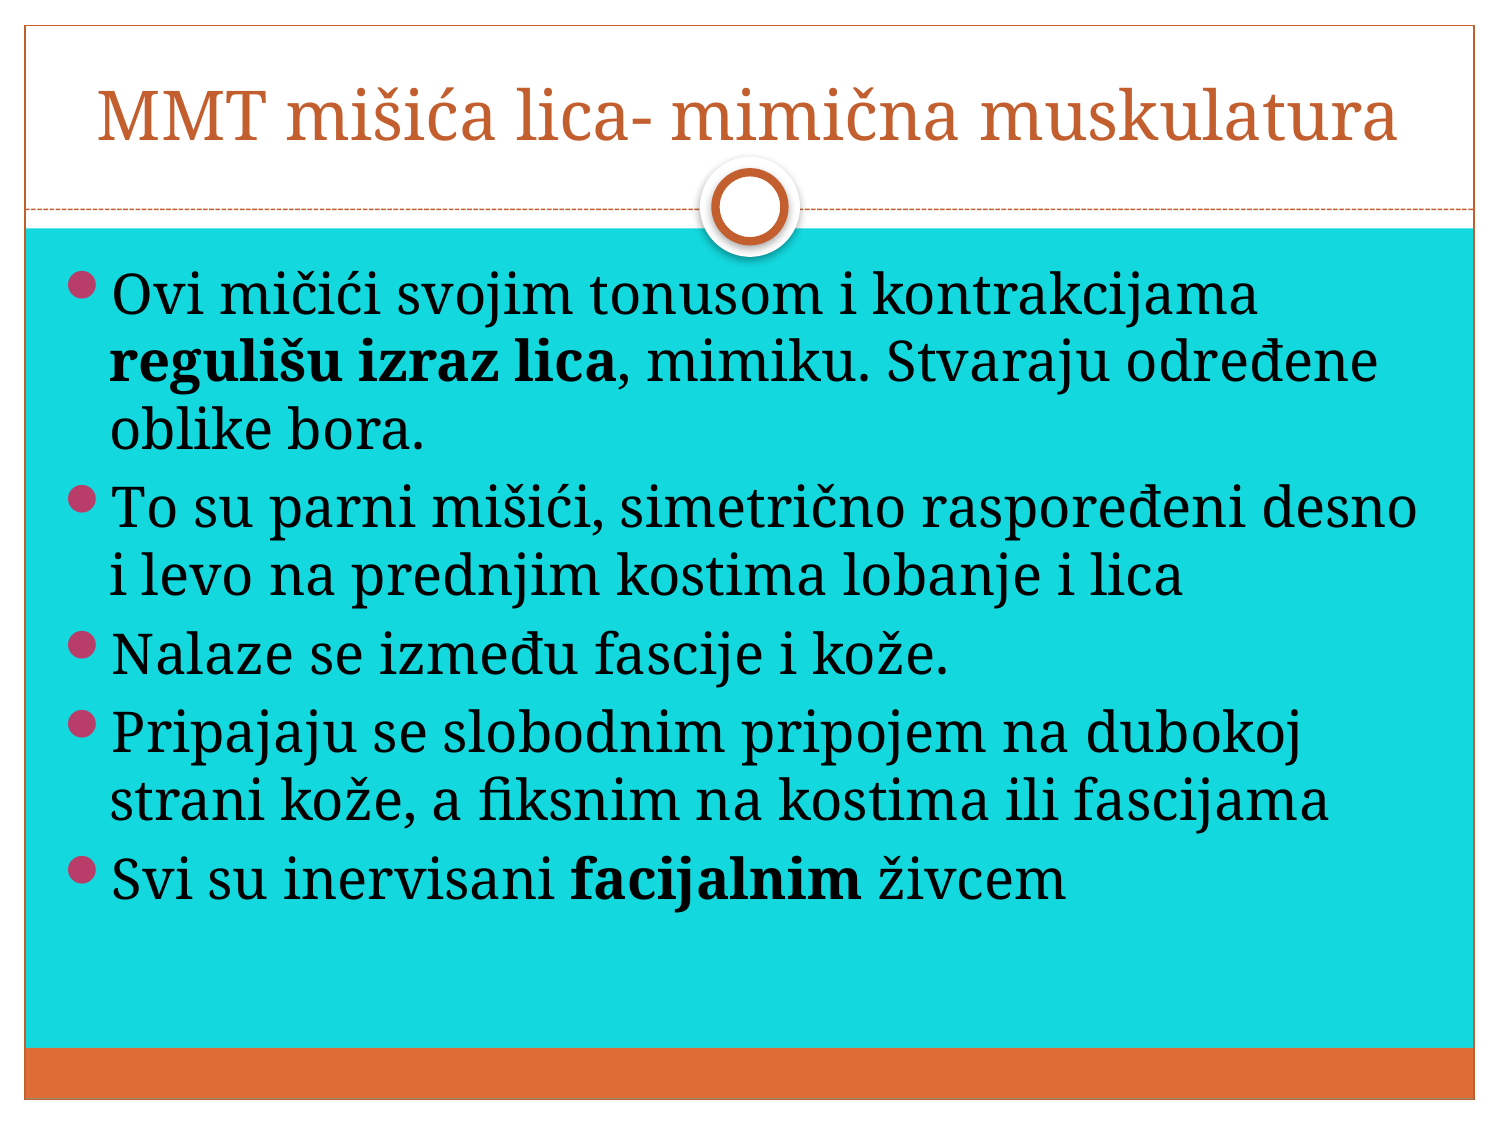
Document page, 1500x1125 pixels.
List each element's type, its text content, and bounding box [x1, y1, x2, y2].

list Ovi mičići svojim tonusom i kontrakcijama regulišu izraz lica, mimiku. Stvaraju određene oblike bora. To su parni mišići, simetrično raspoređeni desno i levo na prednjim kostima lobanje i lica Nalaze se između fascije i kože. Pripajaju se slobodnim pripojem na dubokoj strani kože, a fiksnim na kostima ili fascijama Svi su inervisani facijalnim živcem [49, 250, 1445, 1001]
title MMT mišića lica- mimična muskulatura [49, 37, 1450, 162]
